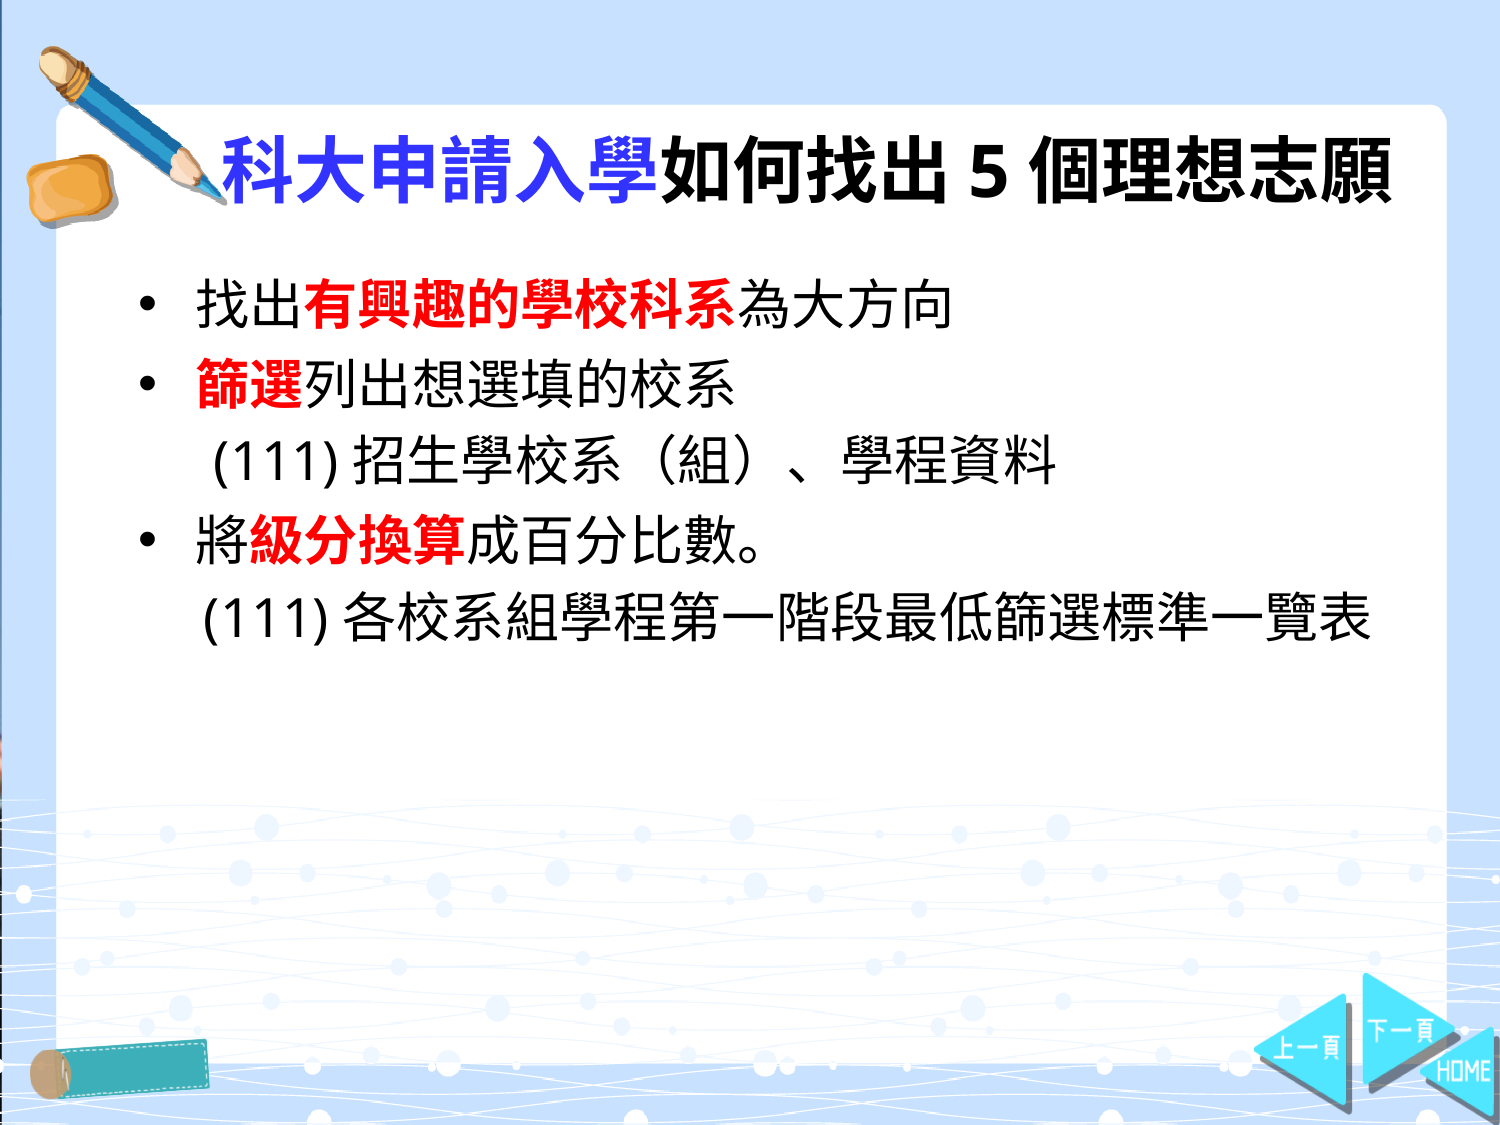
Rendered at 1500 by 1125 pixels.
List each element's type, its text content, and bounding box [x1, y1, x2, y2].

list 找出有興趣的學校科系為大方向 篩選列出想選填的校系 (111)招生學校系（組）、學程資料 將級分換算成百分比數。 (111)各校系組學程第一階段最低篩選標準一覽表 [123, 262, 1425, 1005]
text_box 科大申請入學如何找出5個理想志願 [206, 114, 1425, 239]
picture [0, 0, 1500, 1125]
